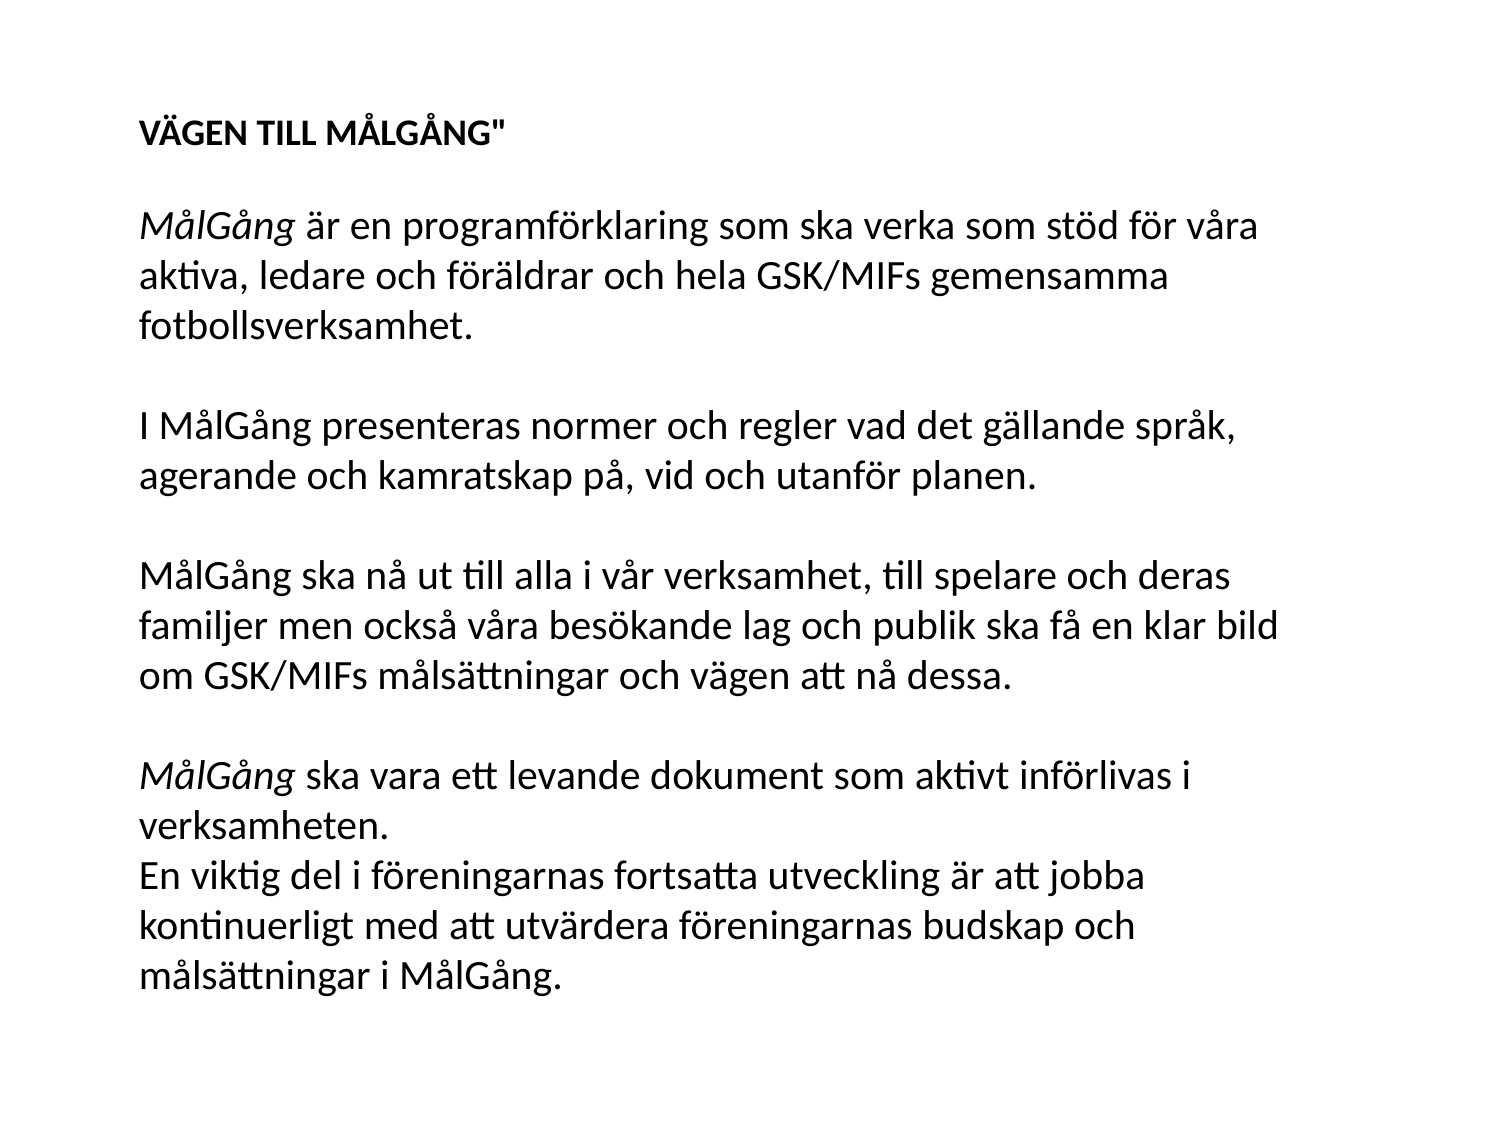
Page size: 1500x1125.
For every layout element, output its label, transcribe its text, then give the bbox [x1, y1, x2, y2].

text_box VÄGEN TILL MÅLGÅNG" MålGång är en programförklaring som ska verka som stöd för våra aktiva, ledare och föräldrar och hela GSK/MIFs gemensamma fotbollsverksamhet. I MålGång presenteras normer och regler vad det gällande språk, agerande och kamratskap på, vid och utanför planen. MålGång ska nå ut till alla i vår verksamhet, till spelare och deras familjer men också våra besökande lag och publik ska få en klar bild om GSK/MIFs målsättningar och vägen att nå dessa. MålGång ska vara ett levande dokument som aktivt införlivas i verksamheten. En viktig del i föreningarnas fortsatta utveckling är att jobba kontinuerligt med att utvärdera föreningarnas budskap och målsättningar i MålGång. [123, 100, 1353, 1006]
